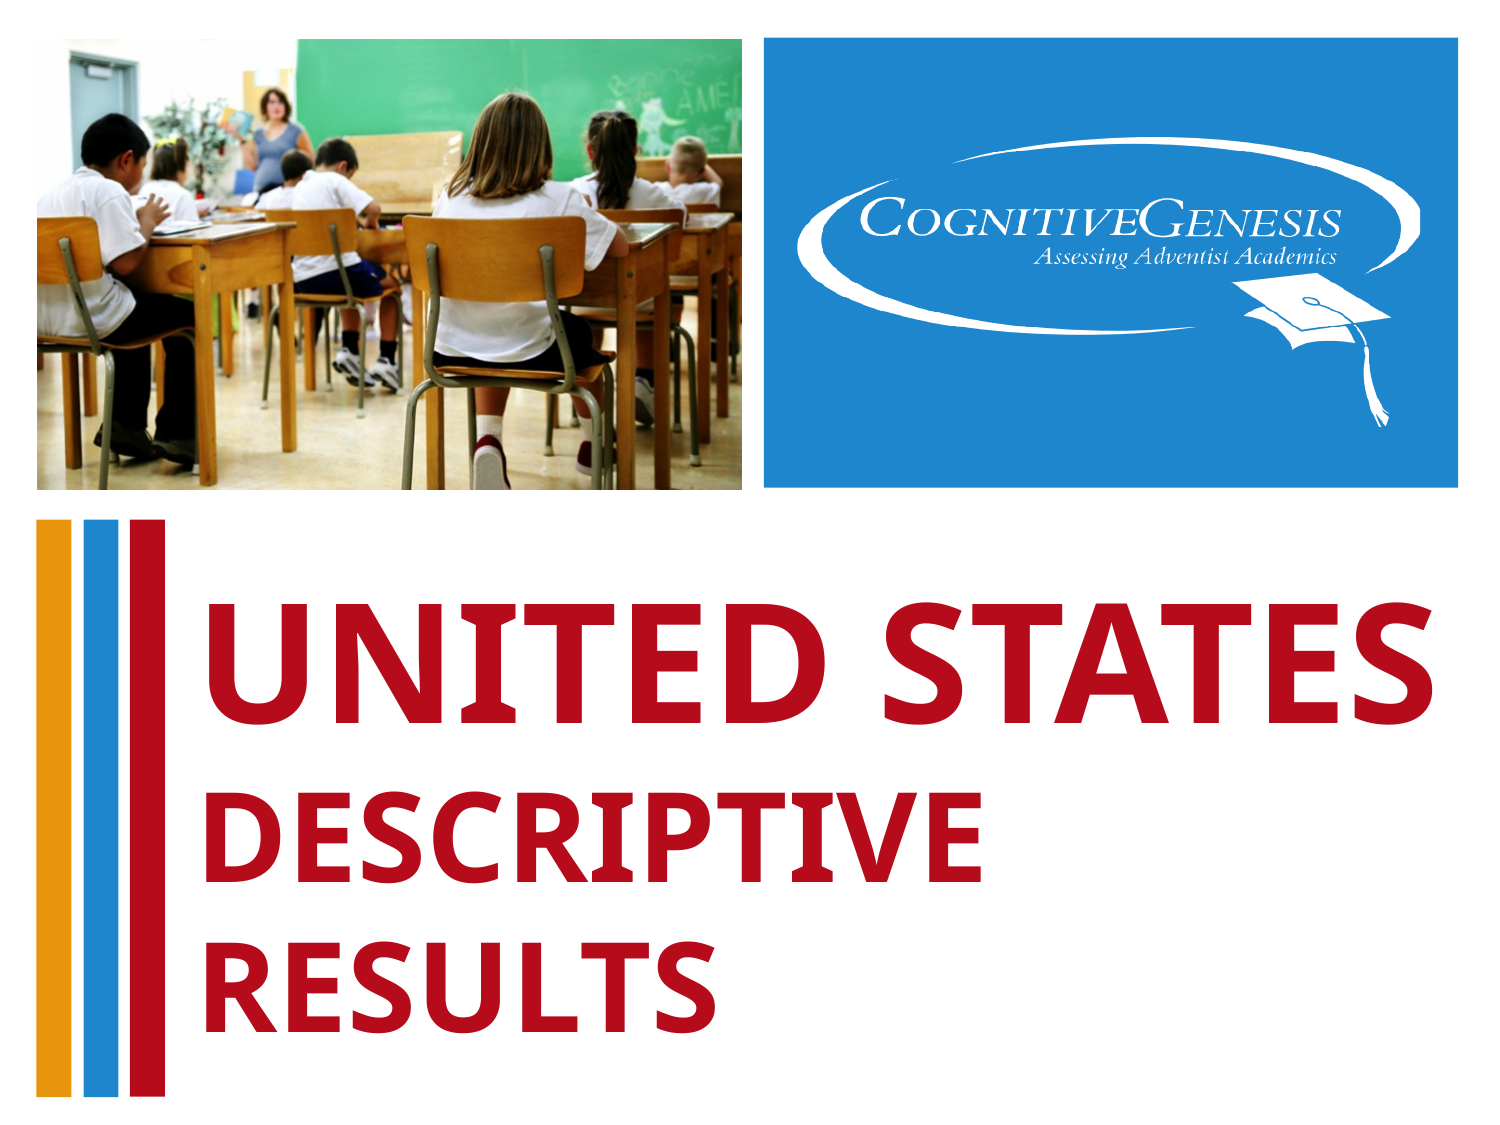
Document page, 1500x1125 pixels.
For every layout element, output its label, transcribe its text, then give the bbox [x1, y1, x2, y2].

picture [36, 38, 742, 491]
title UNITED STATES DESCRIPTIVE RESULTS [180, 519, 1459, 1095]
